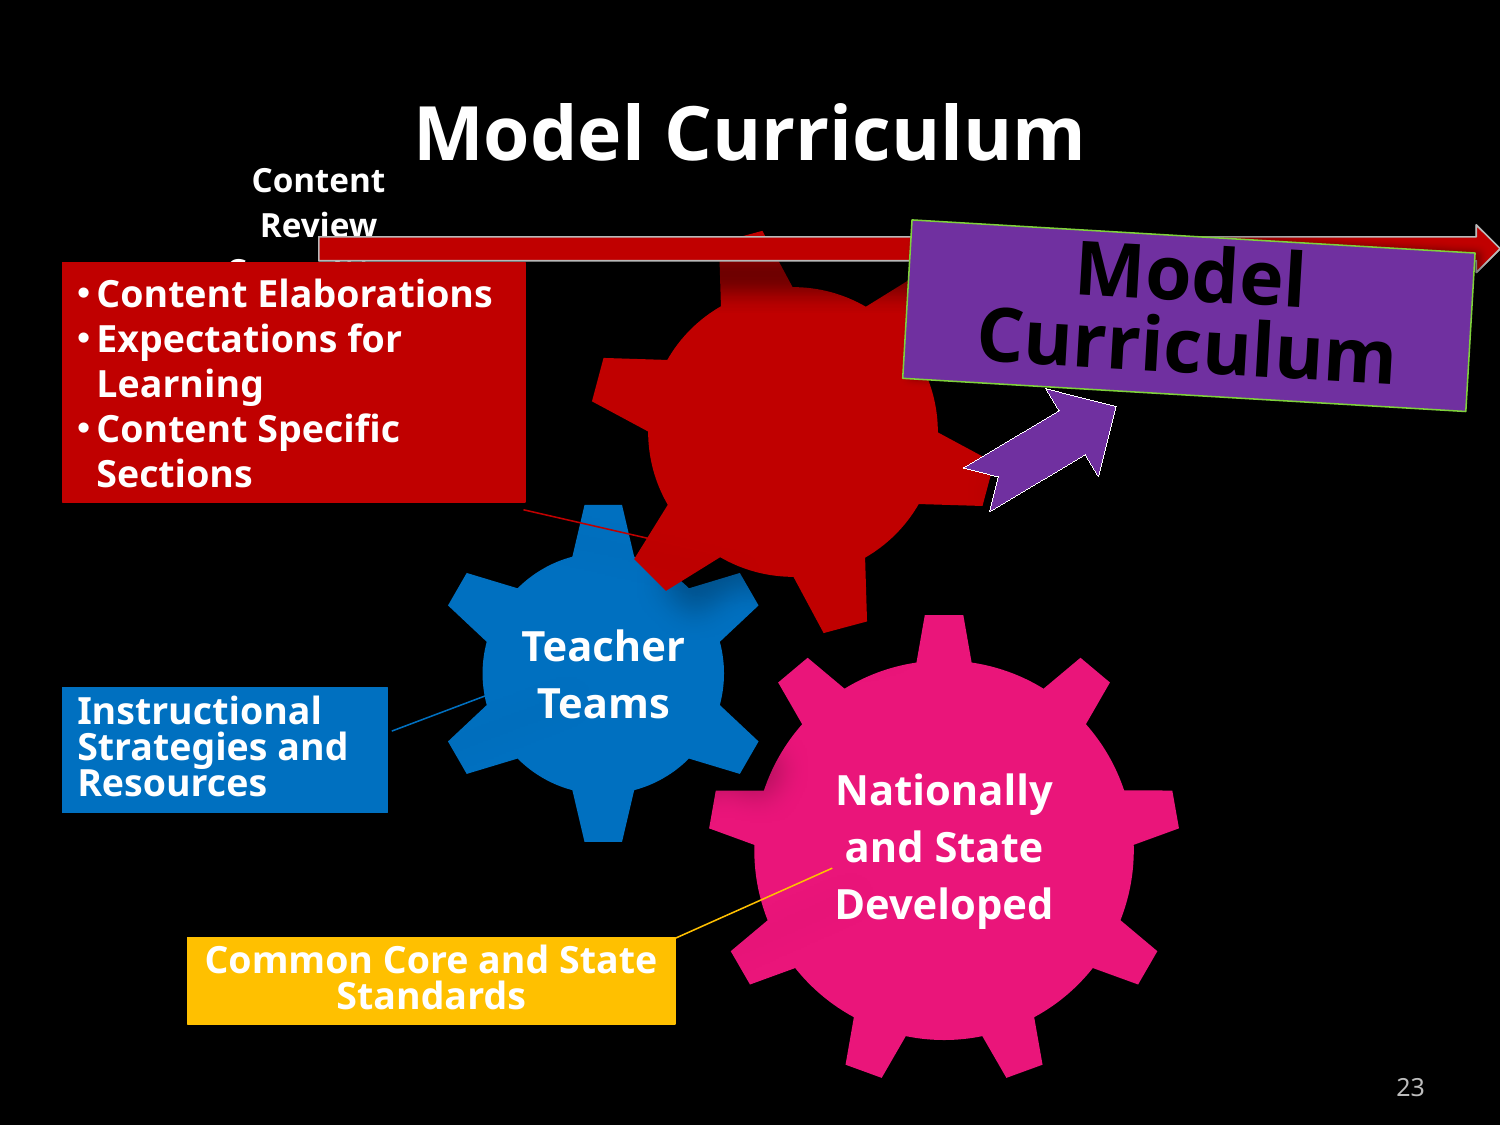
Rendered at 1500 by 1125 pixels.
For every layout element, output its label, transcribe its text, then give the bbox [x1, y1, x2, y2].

title Model Curriculum [75, 62, 1425, 200]
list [0, 224, 1500, 1088]
text_box Model Curriculum [911, 219, 995, 224]
